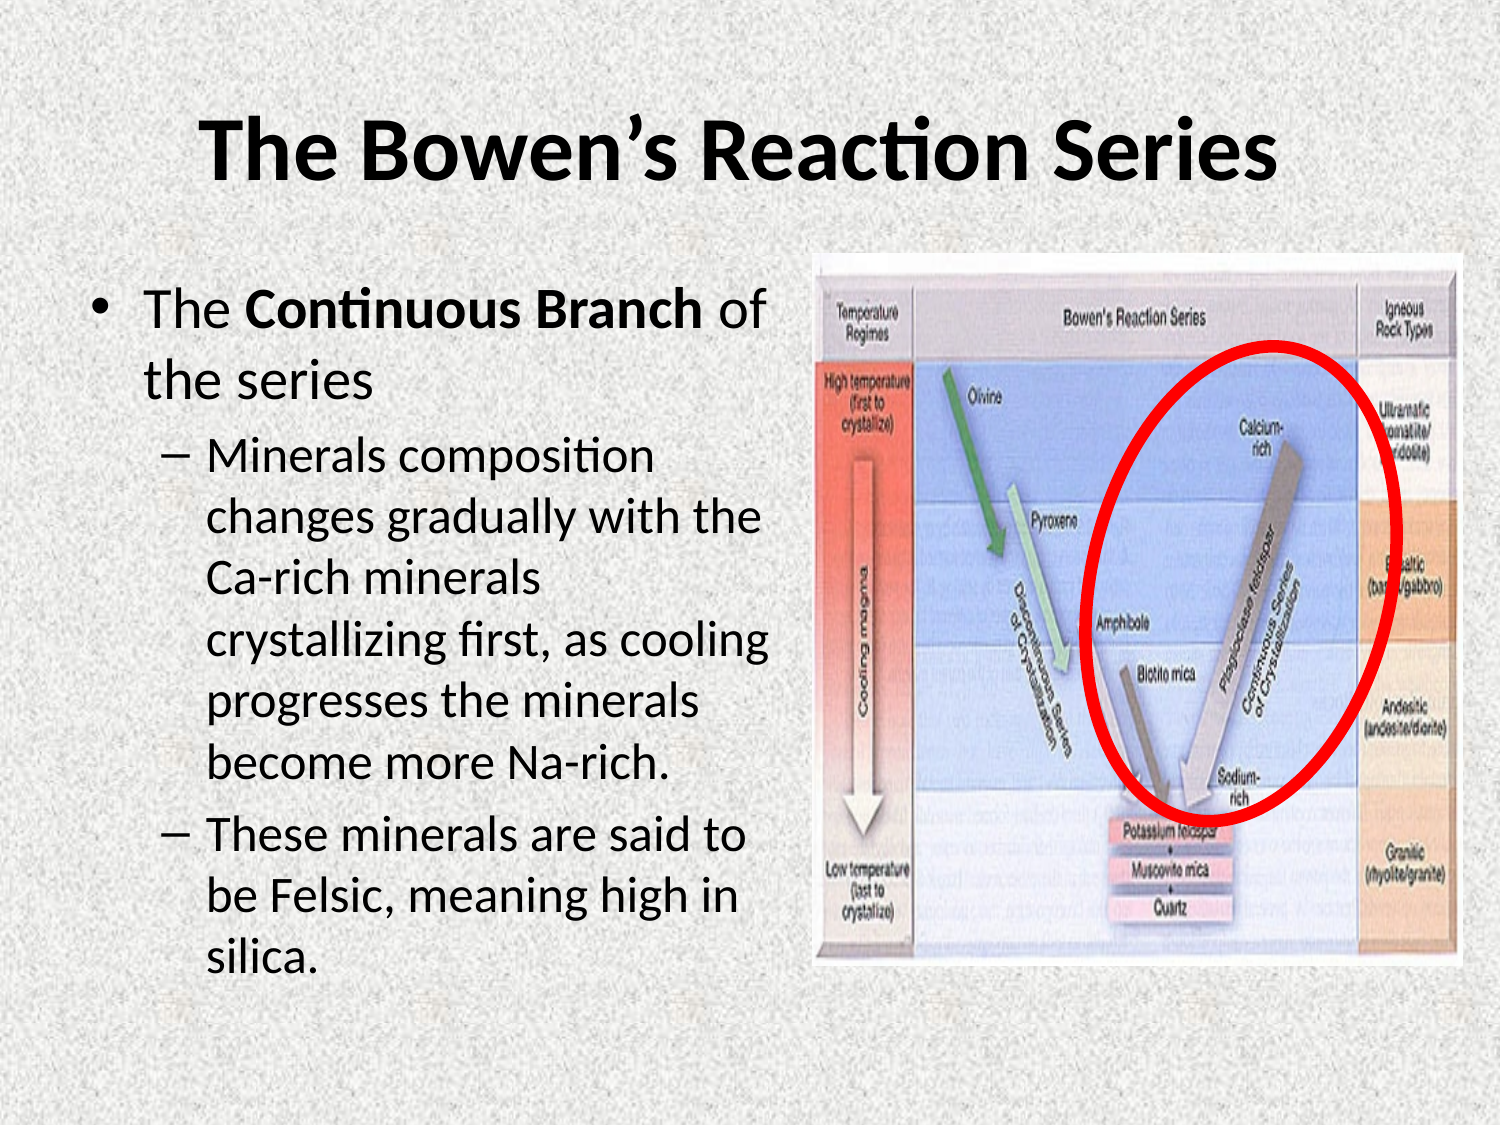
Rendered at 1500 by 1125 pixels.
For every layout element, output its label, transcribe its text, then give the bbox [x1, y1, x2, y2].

picture [0, 0, 1500, 1125]
list The Continuous Branch of the series Minerals composition changes gradually with the Ca-rich minerals crystallizing first, as cooling progresses the minerals become more Na-rich. These minerals are said to be Felsic, meaning high in silica. [75, 262, 800, 1005]
title The Bowen’s Reaction Series [75, 50, 1425, 238]
